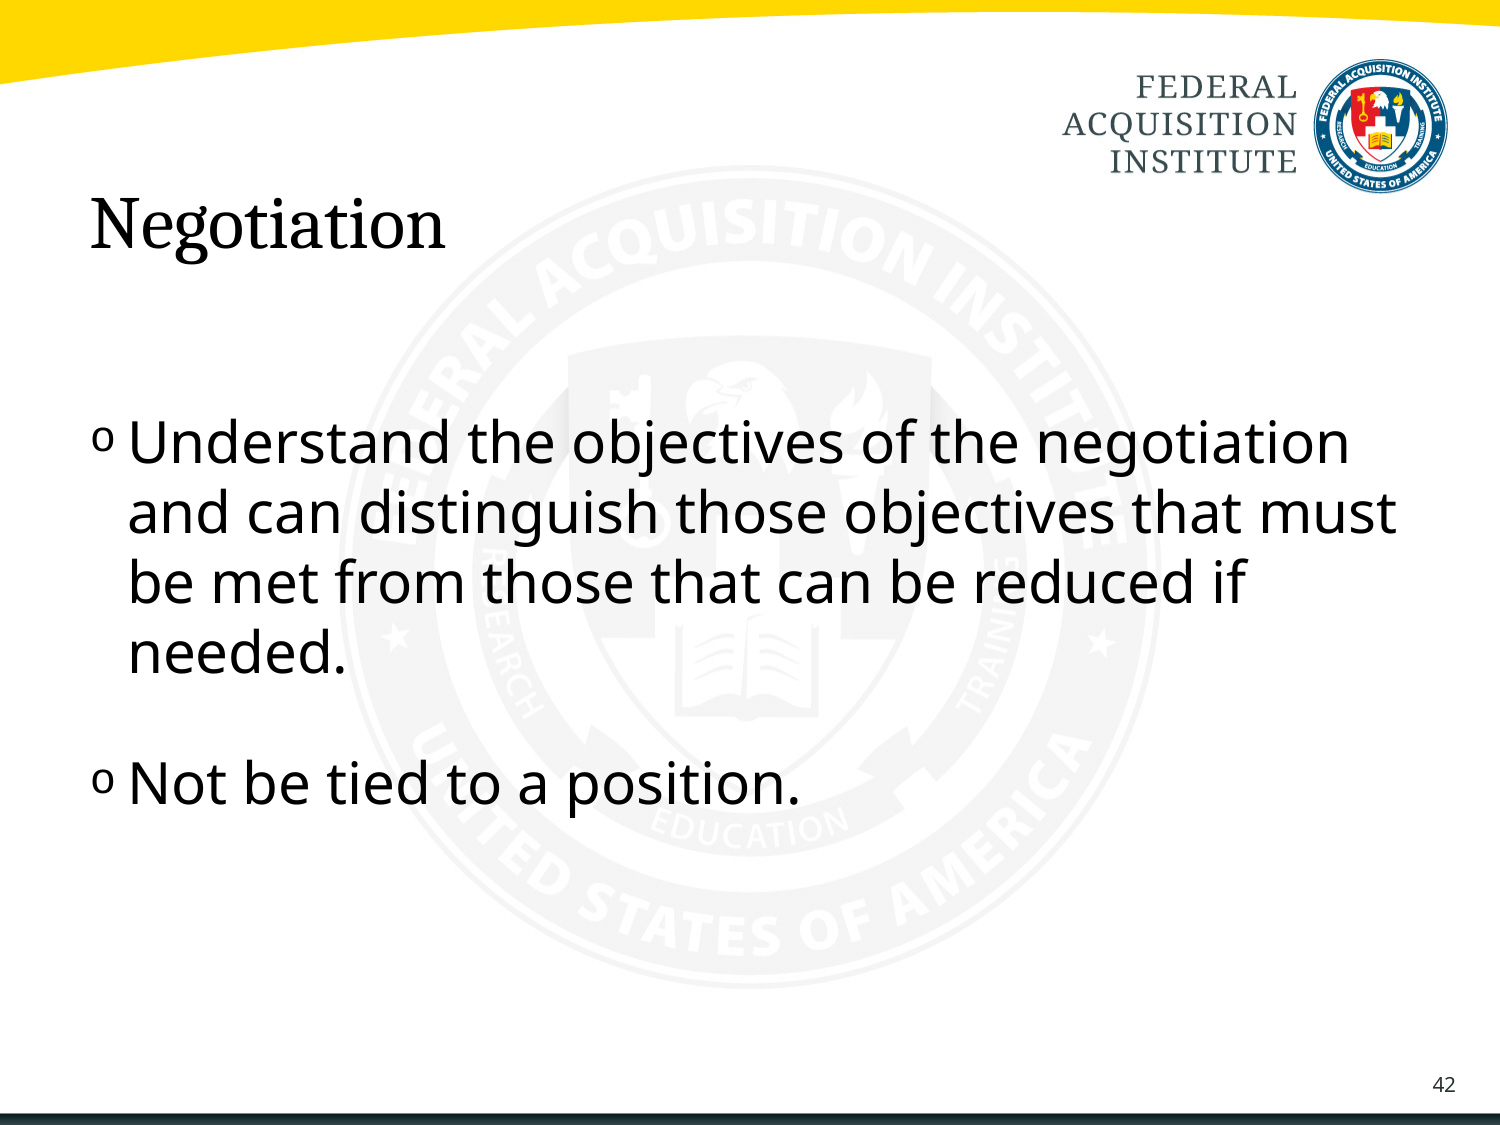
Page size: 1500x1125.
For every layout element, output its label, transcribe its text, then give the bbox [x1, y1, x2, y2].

slide_number 42 [1415, 1047, 1474, 1107]
list Understand the objectives of the negotiation and can distinguish those objectives that must be met from those that can be reduced if needed. Not be tied to a position. [75, 397, 1425, 1009]
picture [0, 0, 1500, 1125]
title Negotiation [75, 172, 988, 371]
